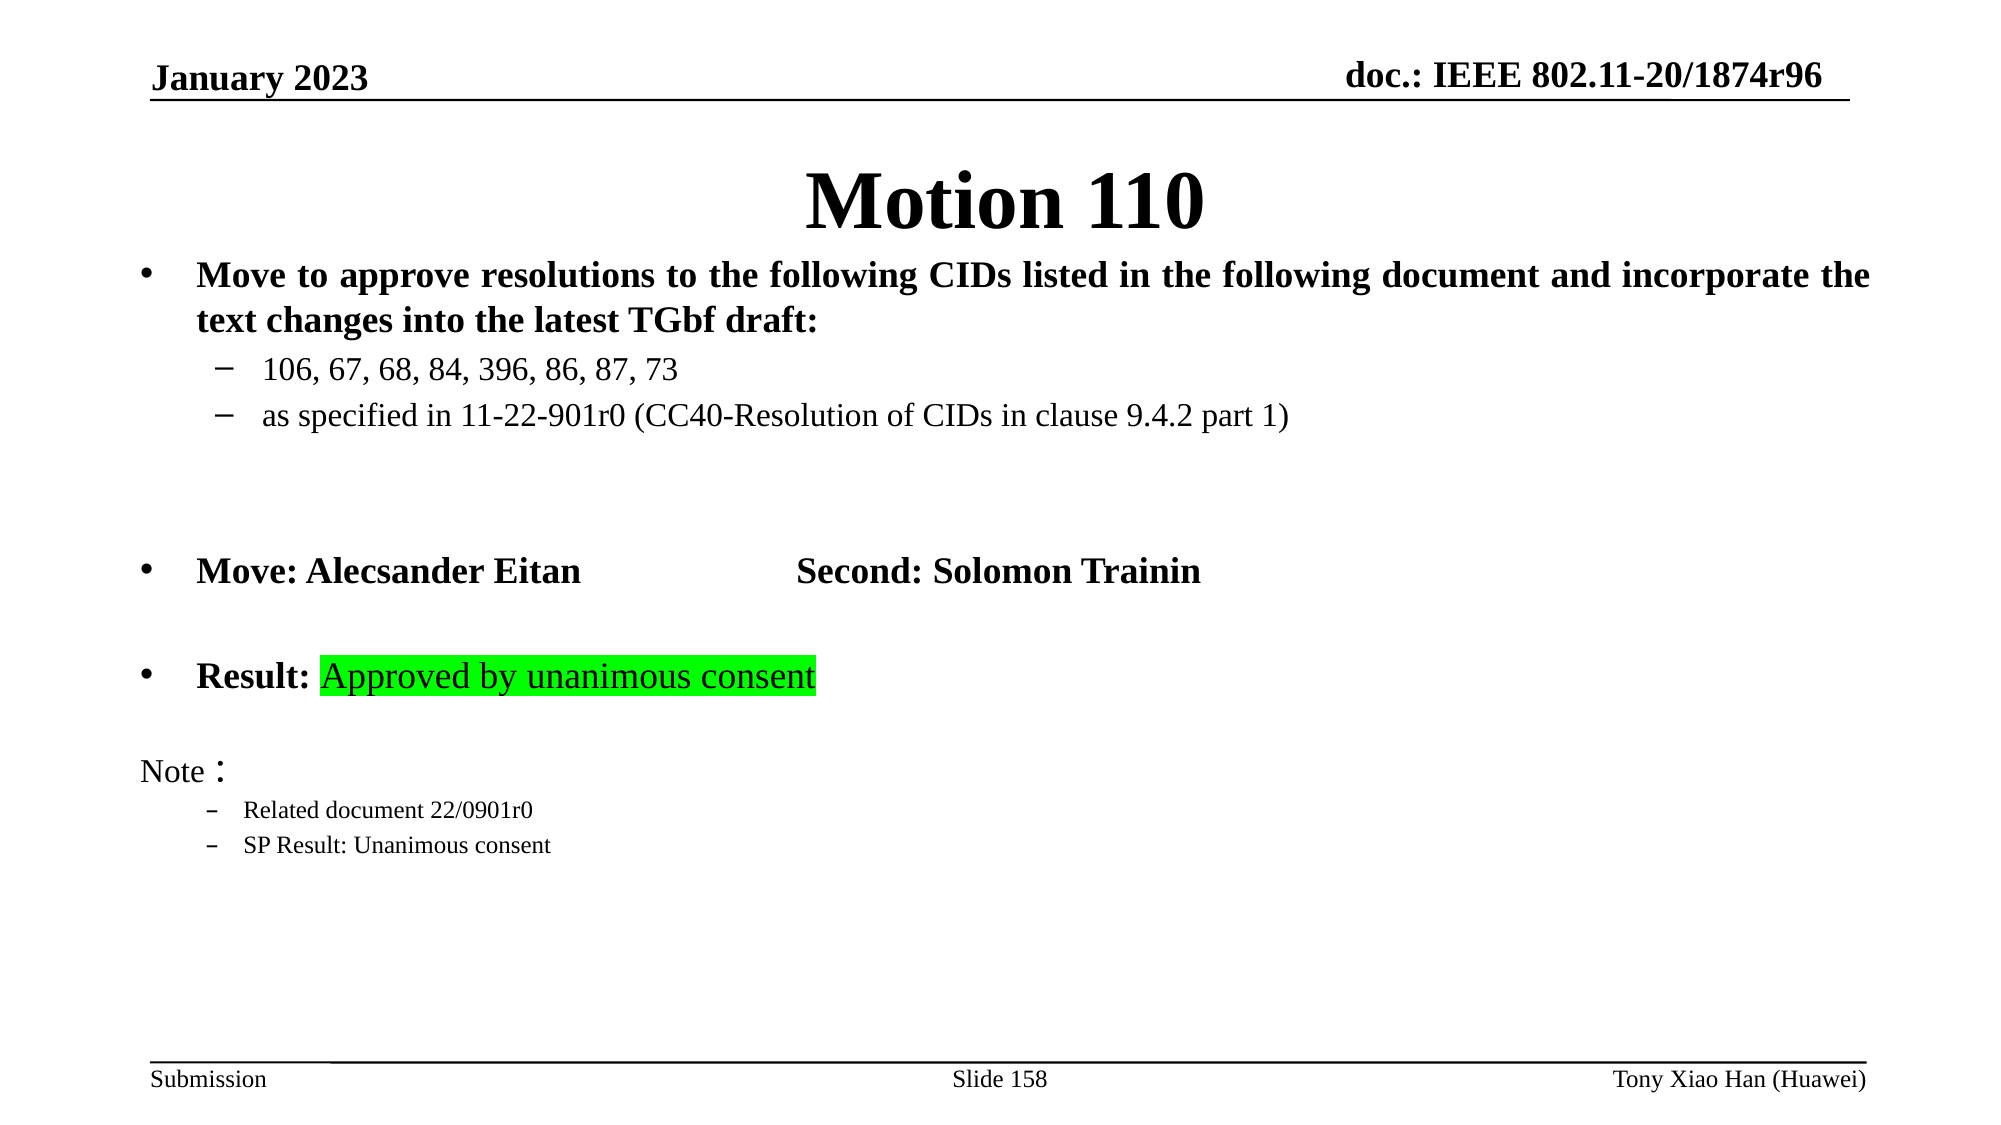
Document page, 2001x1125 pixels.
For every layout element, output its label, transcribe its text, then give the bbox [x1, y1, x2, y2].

text_box Motion 110 [368, 137, 1644, 212]
text_box Move to approve resolutions to the following CIDs listed in the following document and incorporate the text changes into the latest TGbf draft: 106, 67, 68, 84, 396, 86, 87, 73 as specified in 11-22-901r0 (CC40-Resolution of CIDs in clause 9.4.2 part 1) Move: Alecsander Eitan Second: Solomon Trainin Result: Approved by unanimous consent Note： Related document 22/0901r0 SP Result: Unanimous consent [125, 212, 1888, 900]
